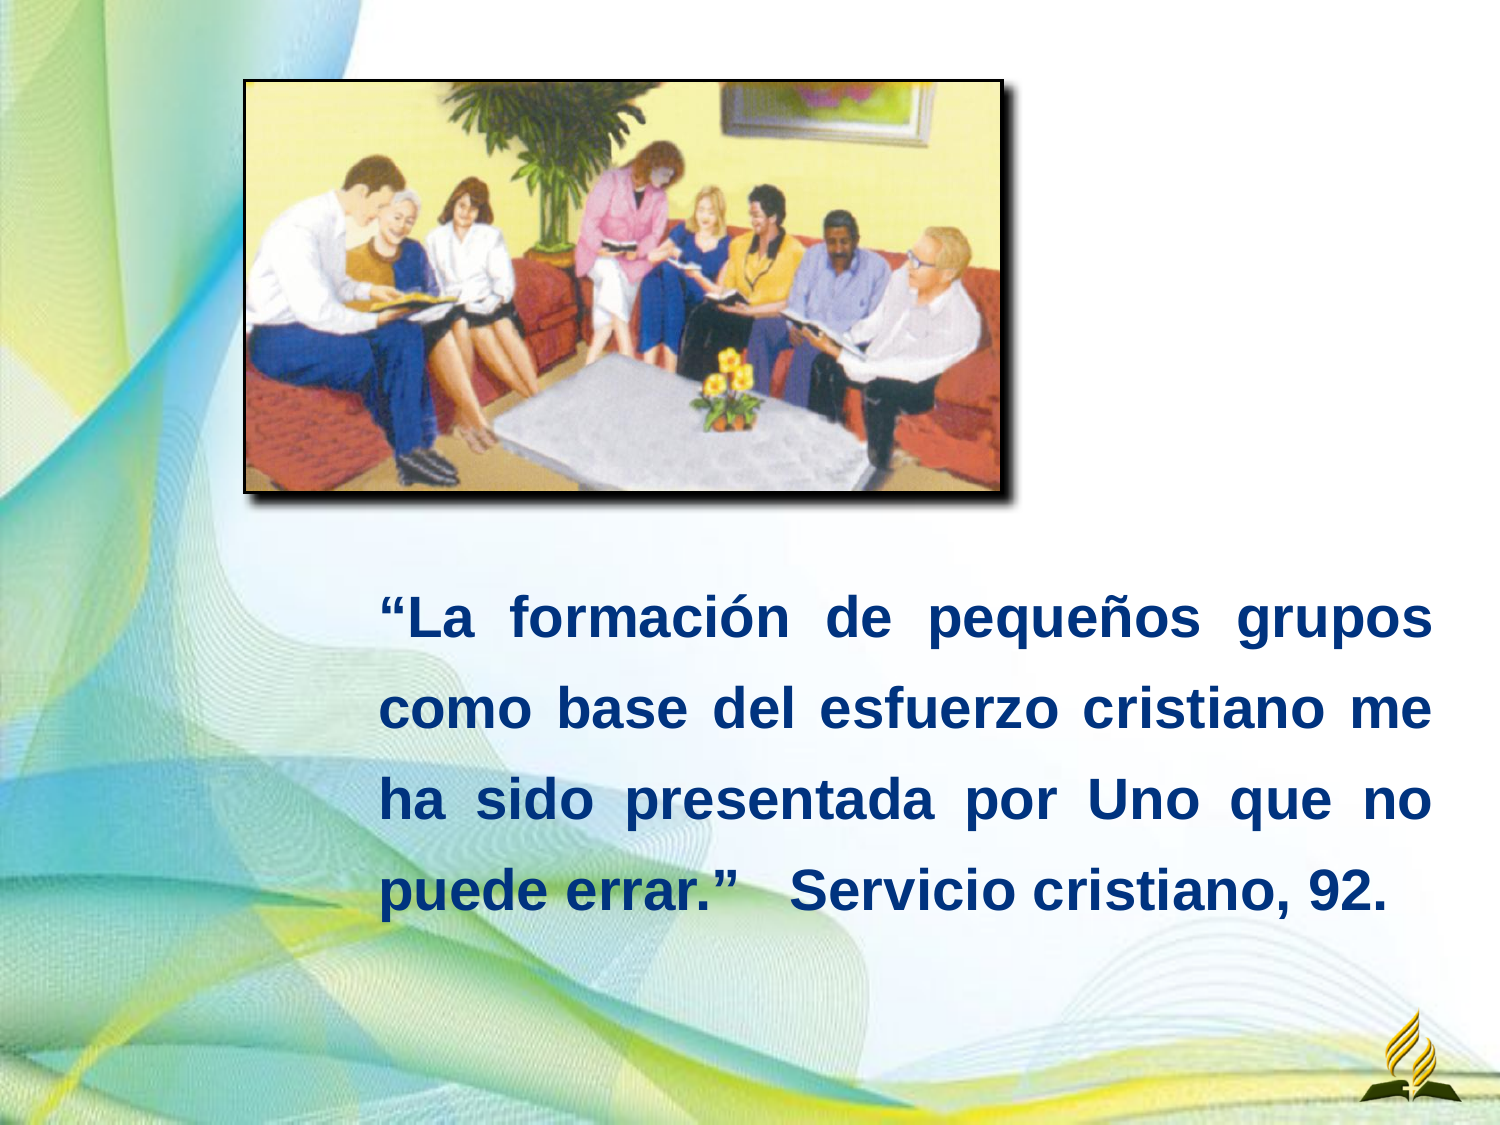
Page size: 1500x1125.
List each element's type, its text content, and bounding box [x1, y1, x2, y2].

text_box “La formación de pequeños grupos como base del esfuerzo cristiano me ha sido presentada por Uno que no puede errar.” Servicio cristiano, 92. [363, 550, 1449, 947]
picture [0, 0, 1500, 1125]
